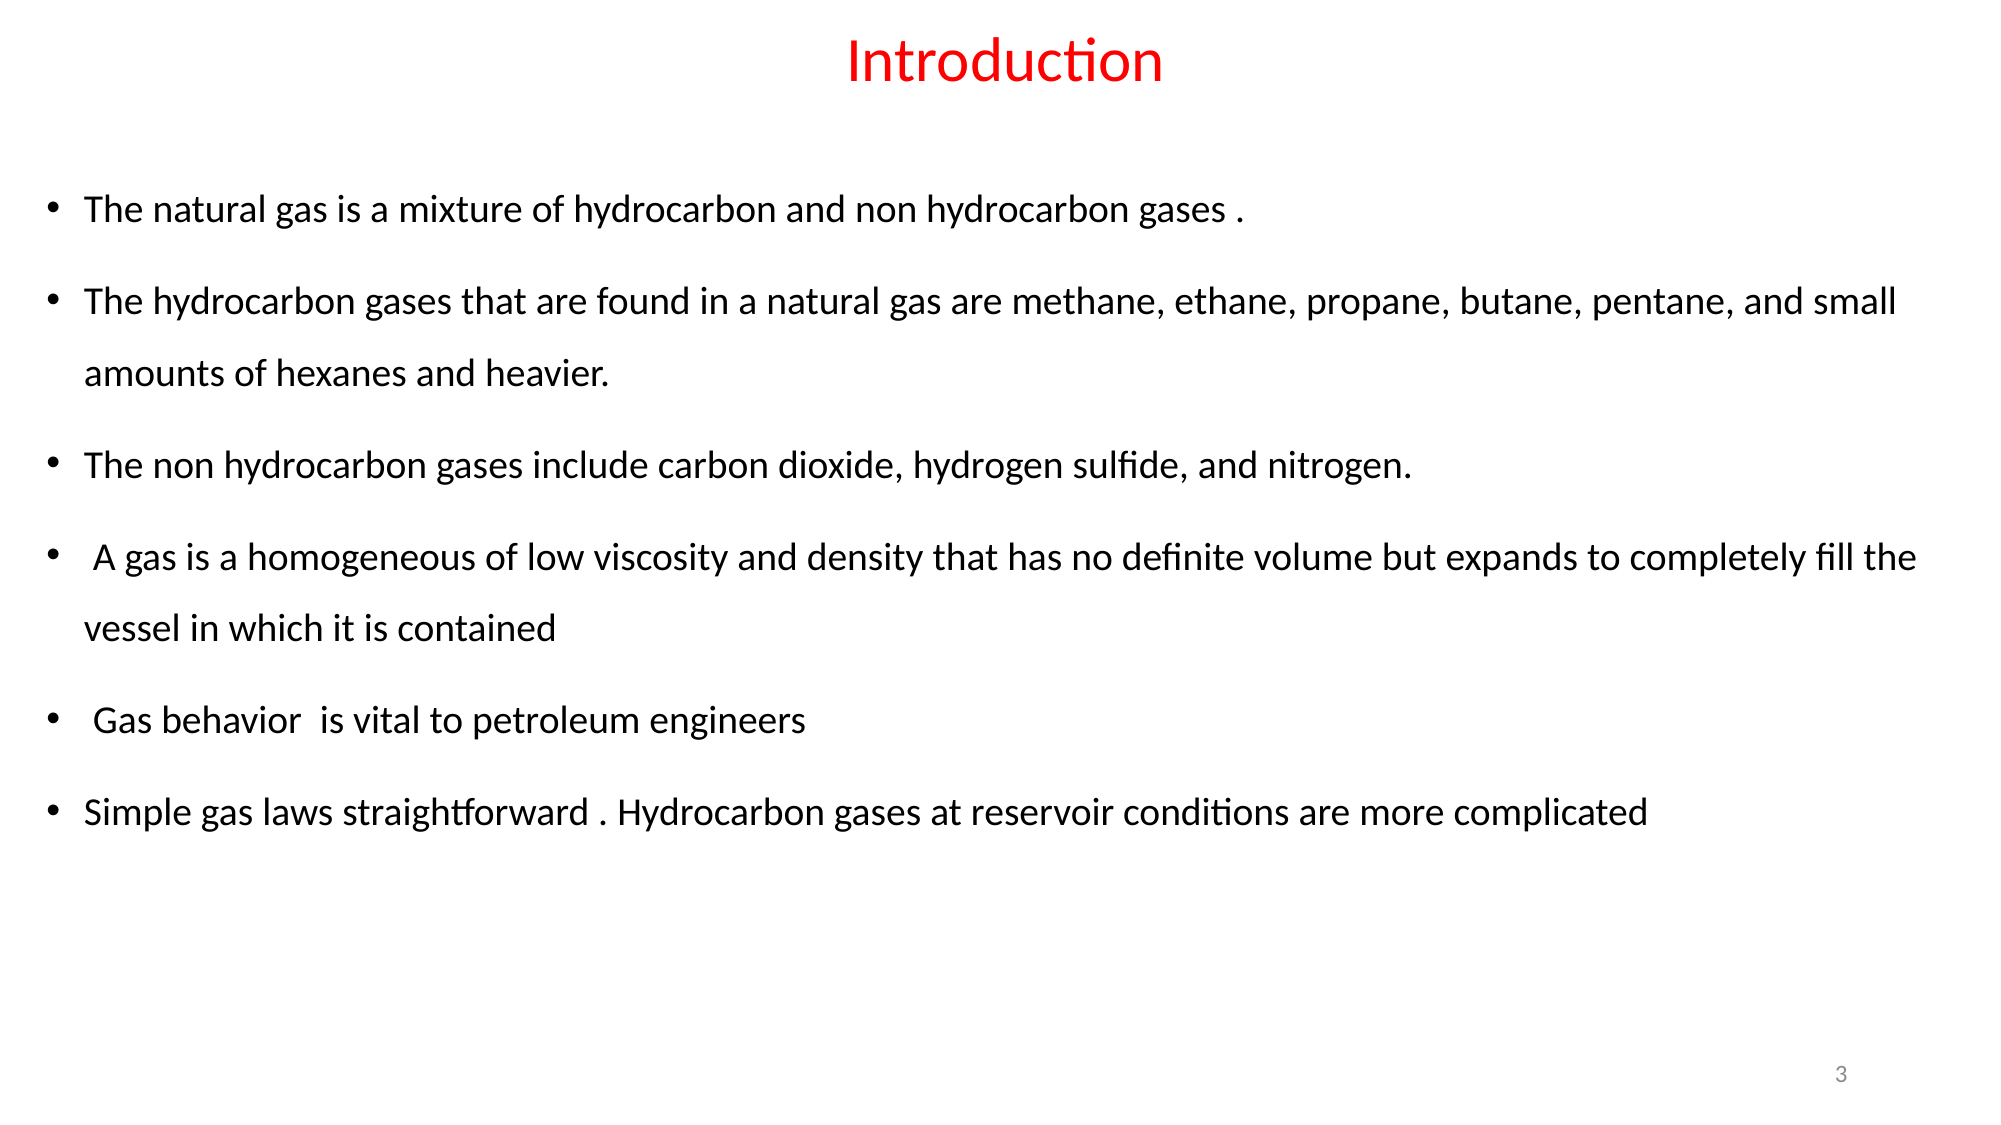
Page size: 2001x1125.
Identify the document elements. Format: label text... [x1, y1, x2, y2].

text_box The natural gas is a mixture of hydrocarbon and non hydrocarbon gases . The hydrocarbon gases that are found in a natural gas are methane, ethane, propane, butane, pentane, and small amounts of hexanes and heavier. The non hydrocarbon gases include carbon dioxide, hydrogen sulfide, and nitrogen. A gas is a homogeneous of low viscosity and density that has no definite volume but expands to completely fill the vessel in which it is contained Gas behavior is vital to petroleum engineers Simple gas laws straightforward . Hydrocarbon gases at reservoir conditions are more complicated [31, 151, 1969, 895]
slide_number 3 [1412, 1042, 1863, 1103]
title Introduction [459, 18, 1567, 104]
